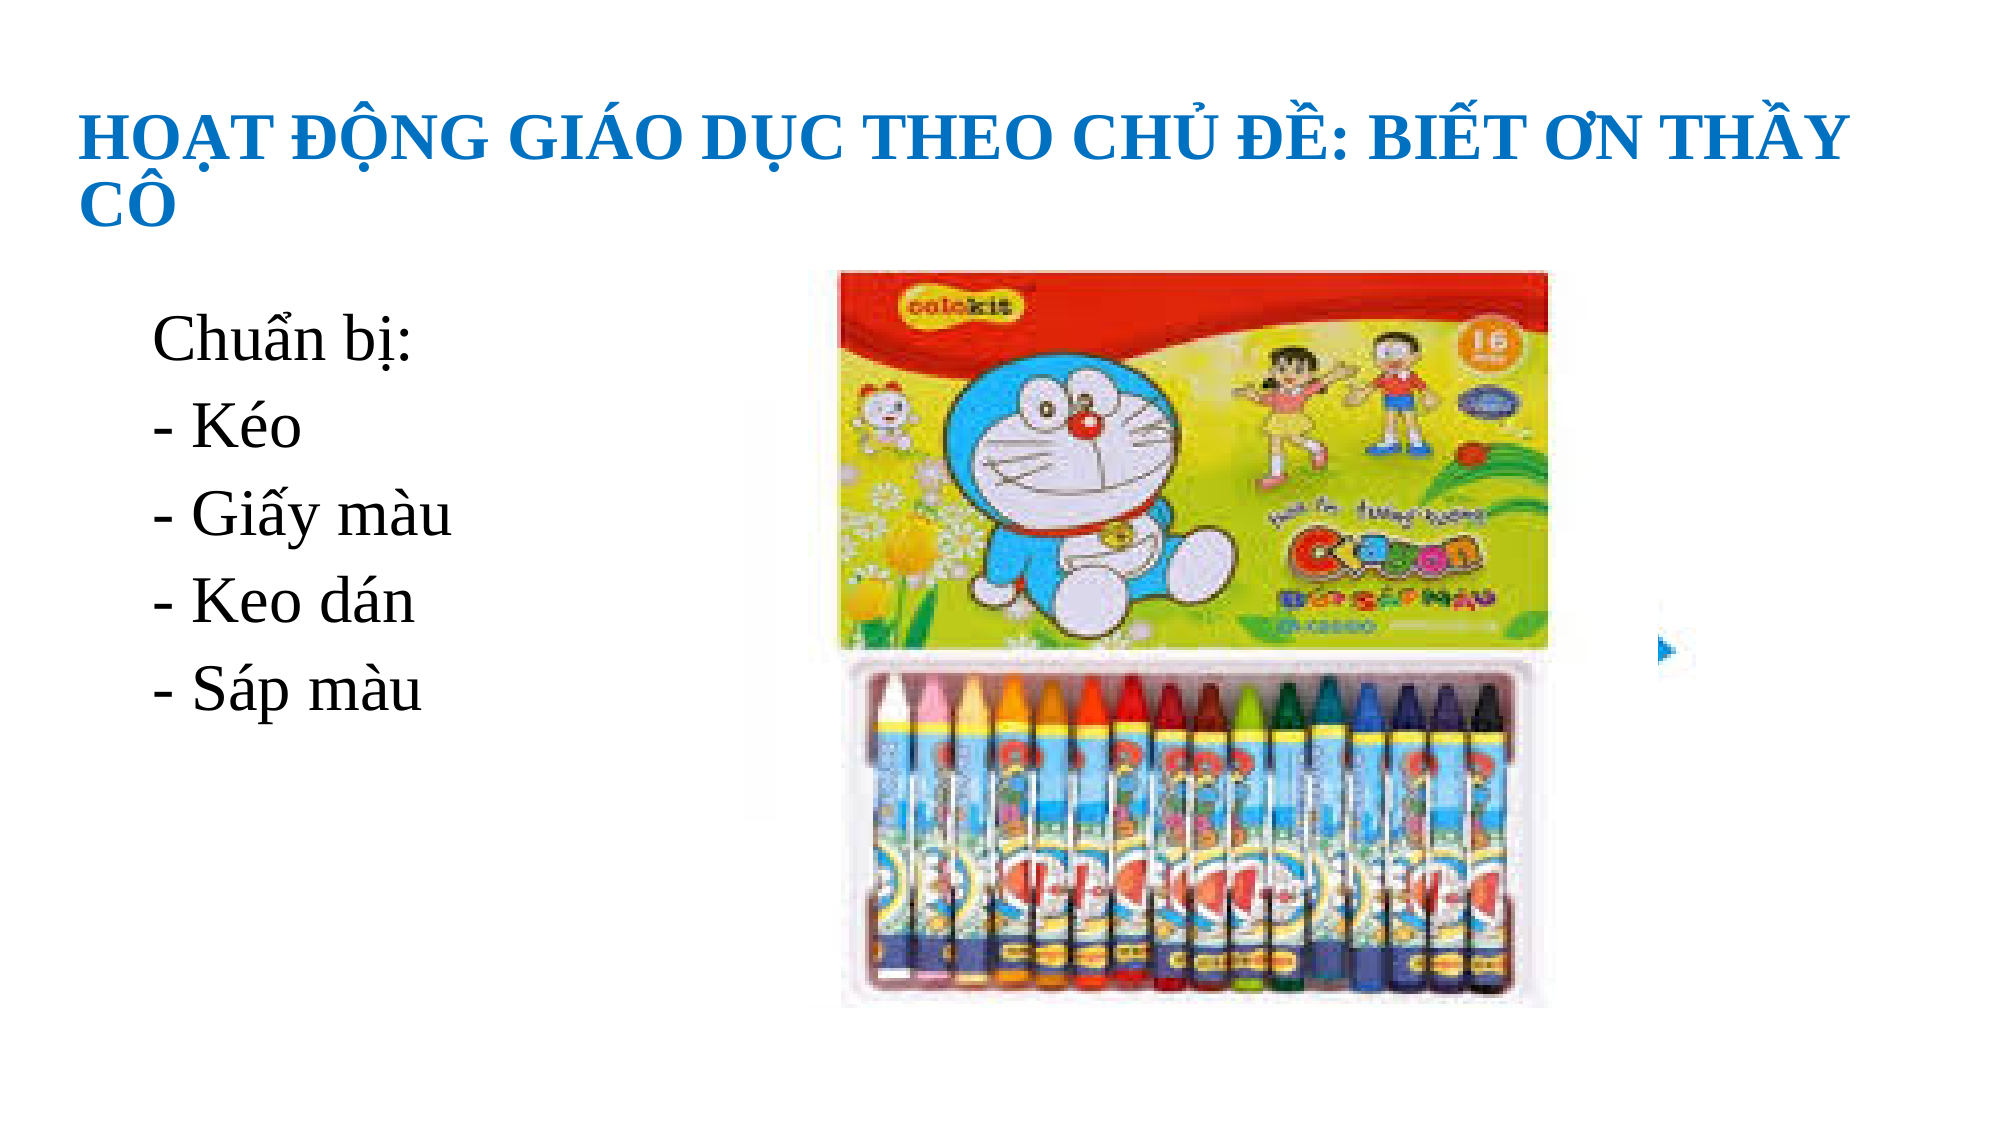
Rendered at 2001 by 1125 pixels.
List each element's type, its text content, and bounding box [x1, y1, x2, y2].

list Chuẩn bị: - Kéo - Giấy màu - Keo dán - Sáp màu [137, 299, 477, 1014]
title HOẠT ĐỘNG GIÁO DỤC THEO CHỦ ĐỀ: BIẾT ƠN THẦY CÔ [63, 64, 1904, 282]
picture [744, 270, 1701, 1043]
